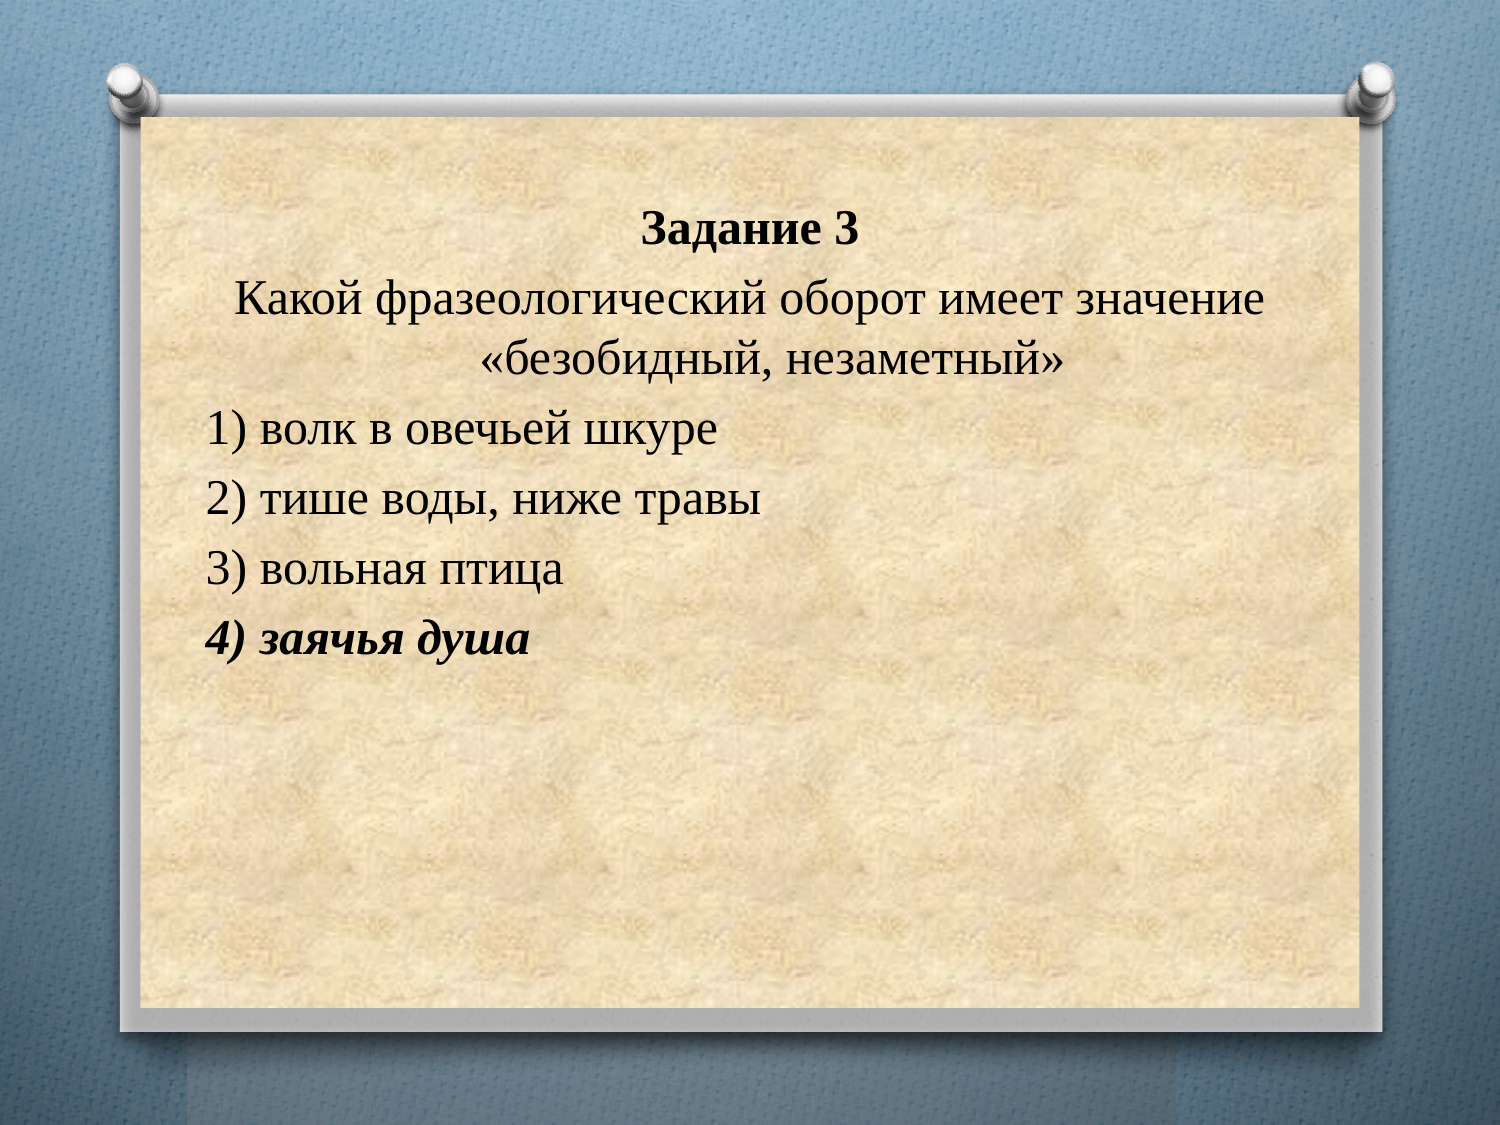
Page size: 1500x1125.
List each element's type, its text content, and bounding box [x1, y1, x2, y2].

picture [75, 29, 198, 144]
list Задание 3 Какой фразеологический оборот имеет значение «безобидный, незаметный» 1) волк в овечьей шкуре 2) тише воды, ниже травы 3) вольная птица 4) заячья душа [140, 117, 1360, 1008]
picture [1317, 35, 1439, 153]
